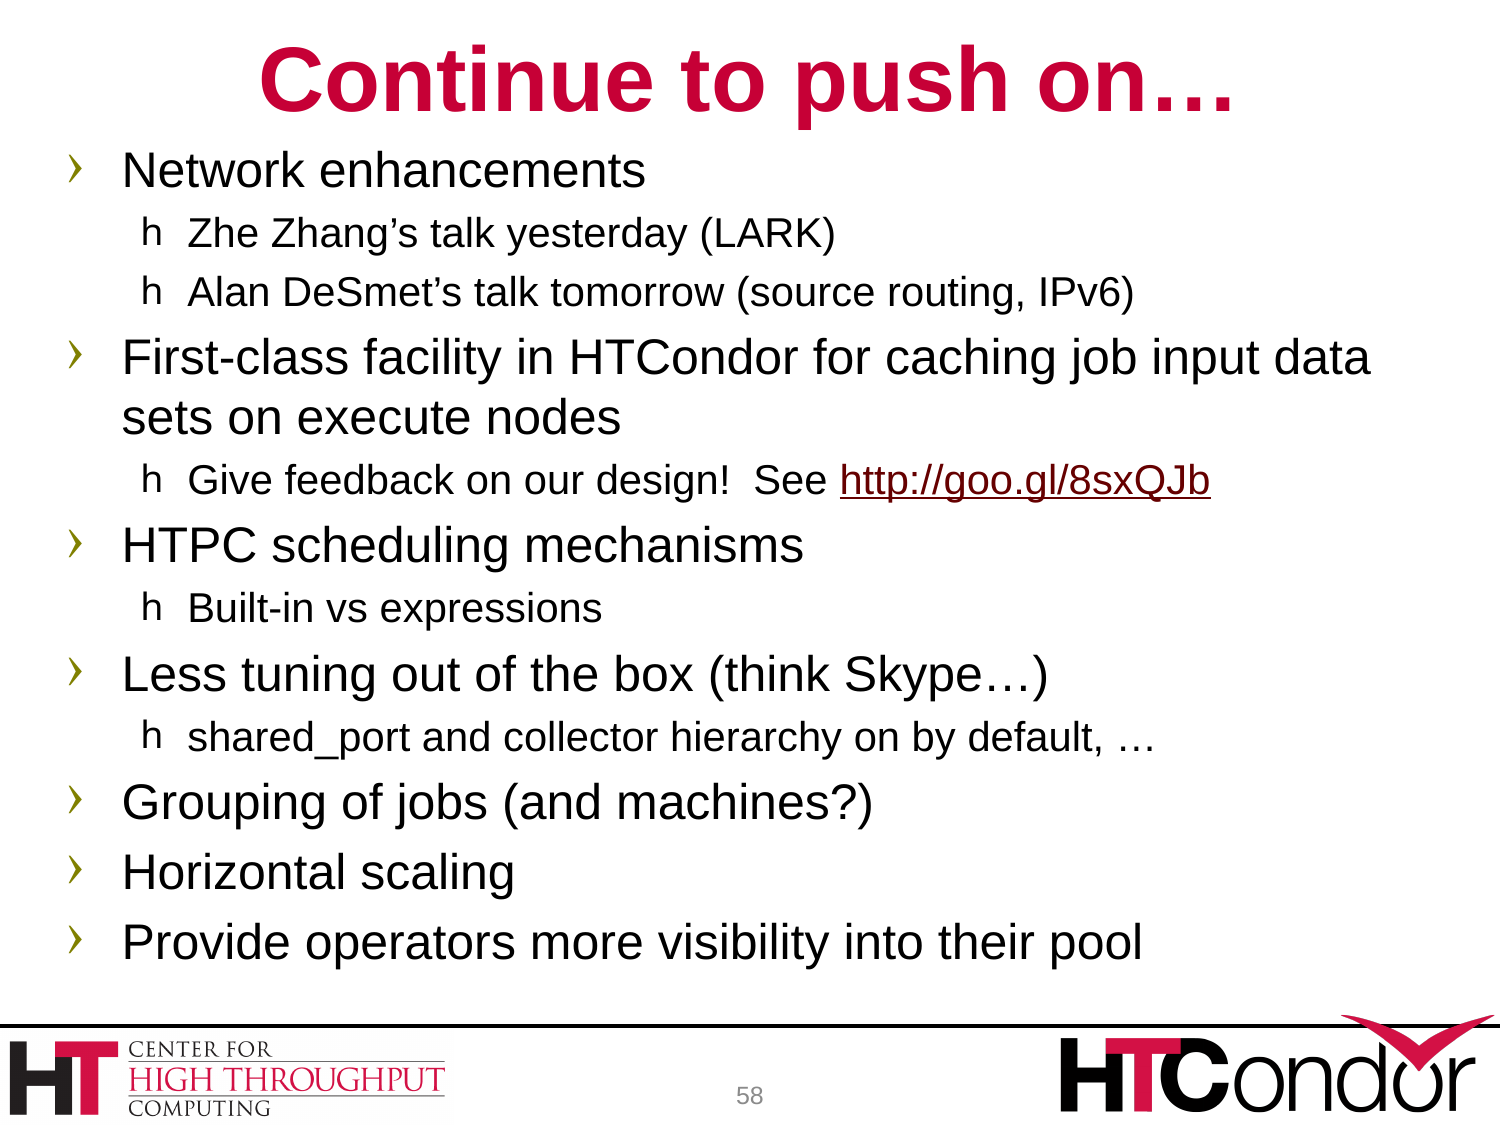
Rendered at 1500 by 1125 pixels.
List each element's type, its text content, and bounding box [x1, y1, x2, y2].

list Network enhancements Zhe Zhang’s talk yesterday (LARK) Alan DeSmet’s talk tomorrow (source routing, IPv6) First-class facility in HTCondor for caching job input data sets on execute nodes Give feedback on our design! See http://goo.gl/8sxQJb HTPC scheduling mechanisms Built-in vs expressions Less tuning out of the box (think Skype…) shared_port and collector hierarchy on by default, … Grouping of jobs (and machines?) Horizontal scaling Provide operators more visibility into their pool [50, 150, 1429, 824]
title Continue to push on… [0, 0, 1500, 150]
slide_number 58 [575, 1065, 925, 1125]
picture [1055, 1014, 1500, 1119]
picture [0, 1029, 454, 1125]
